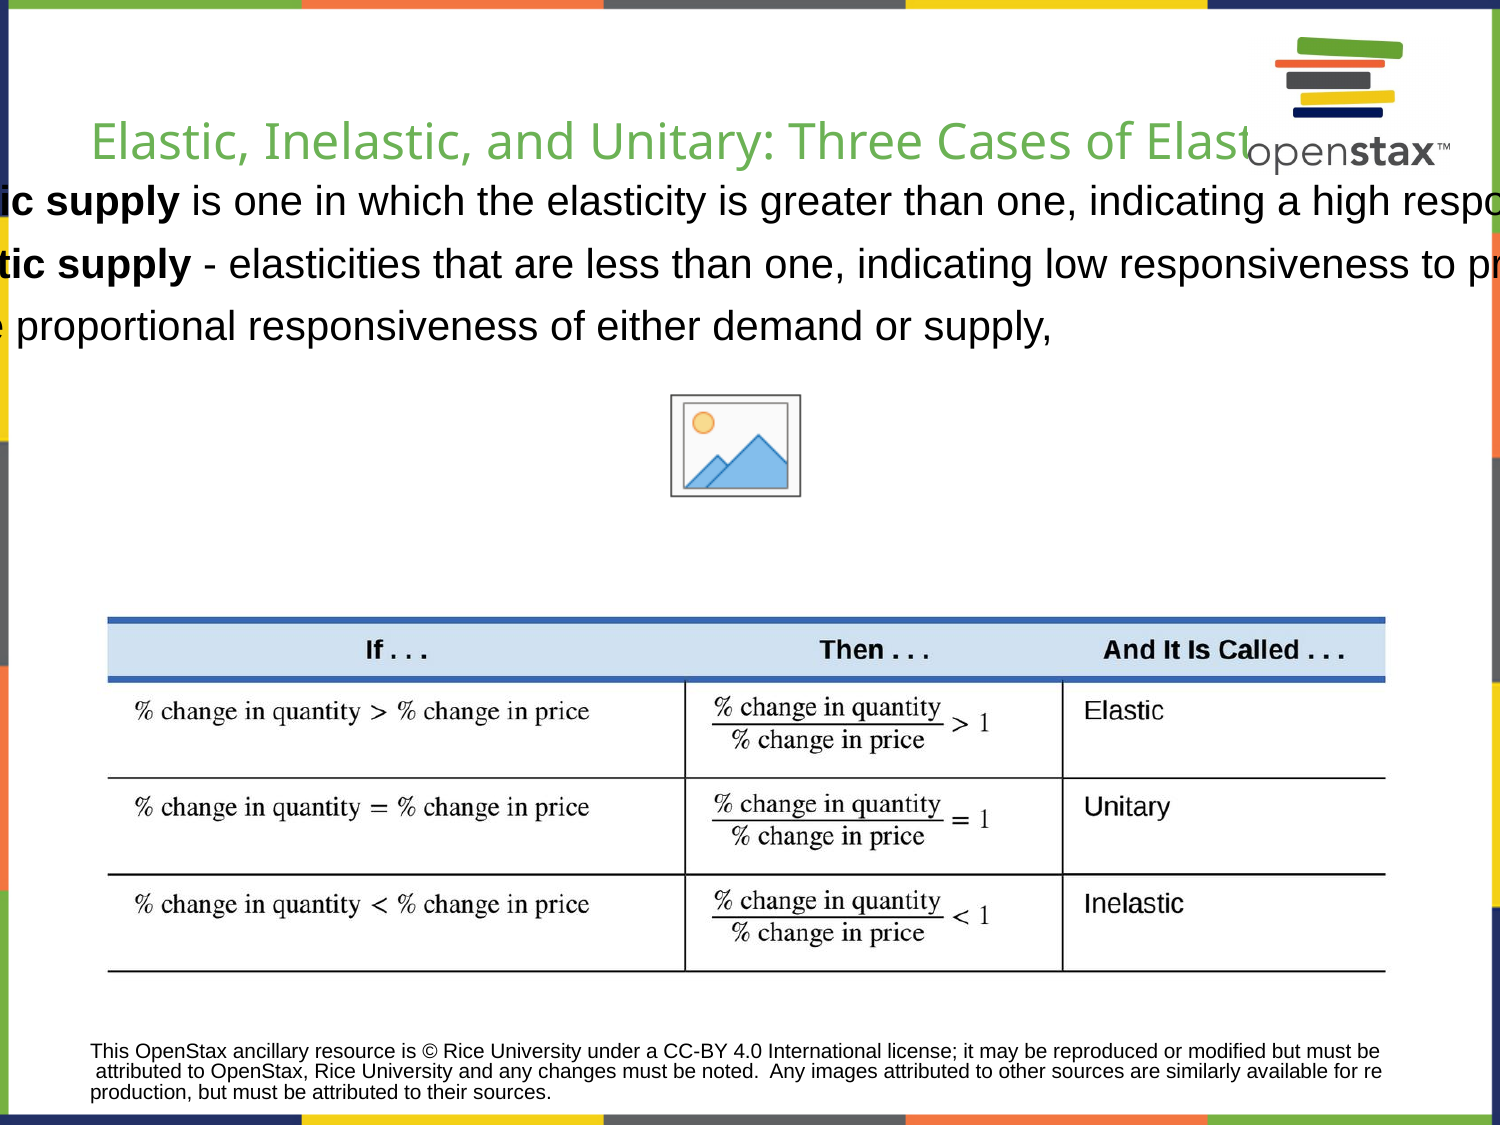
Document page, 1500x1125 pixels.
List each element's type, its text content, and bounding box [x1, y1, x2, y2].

title Elastic, Inelastic, and Unitary: Three Cases of Elasticity [75, 39, 1244, 157]
footer This OpenStax ancillary resource is © Rice University under a CC-BY 4.0 International license; it may be reproduced or modified but must be attributed to OpenStax, Rice University and any changes must be noted. Any images attributed to other sources are similarly available for reproduction, but must be attributed to their sources. [75, 1022, 1398, 1092]
picture [1489, 195, 1500, 213]
picture [0, 0, 1500, 1125]
